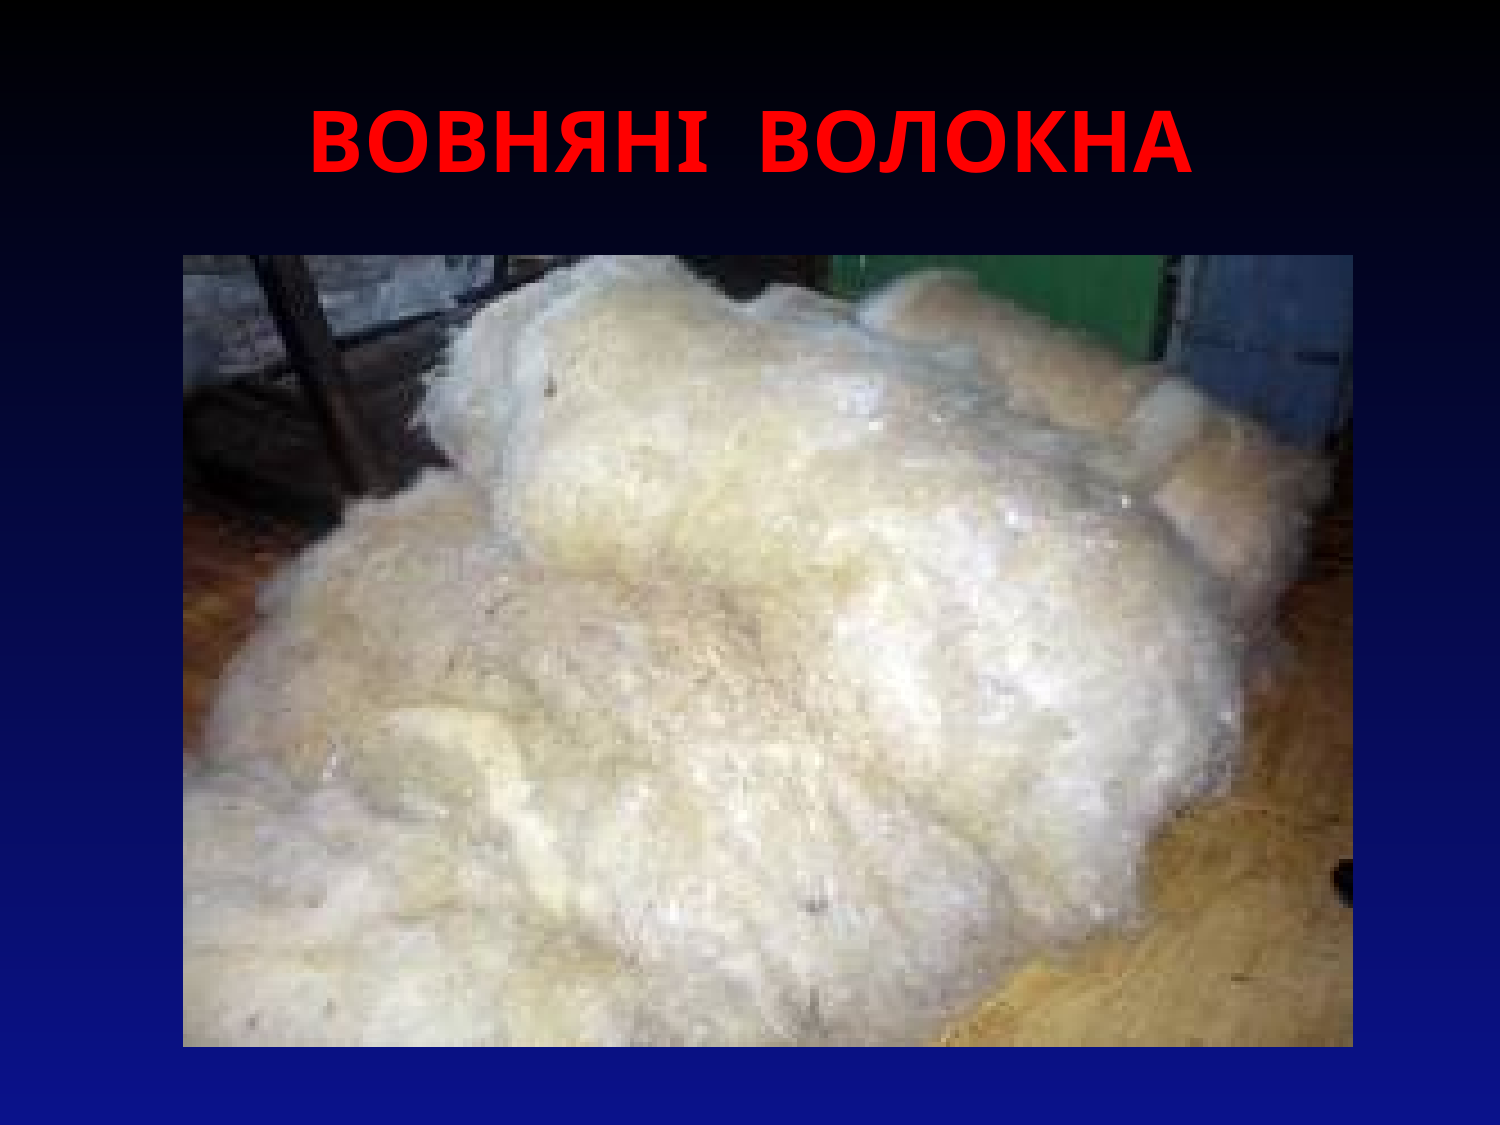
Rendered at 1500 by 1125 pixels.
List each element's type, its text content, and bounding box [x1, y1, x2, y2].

title ВОВНЯНІ ВОЛОКНА [75, 45, 1425, 233]
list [182, 255, 1353, 1047]
